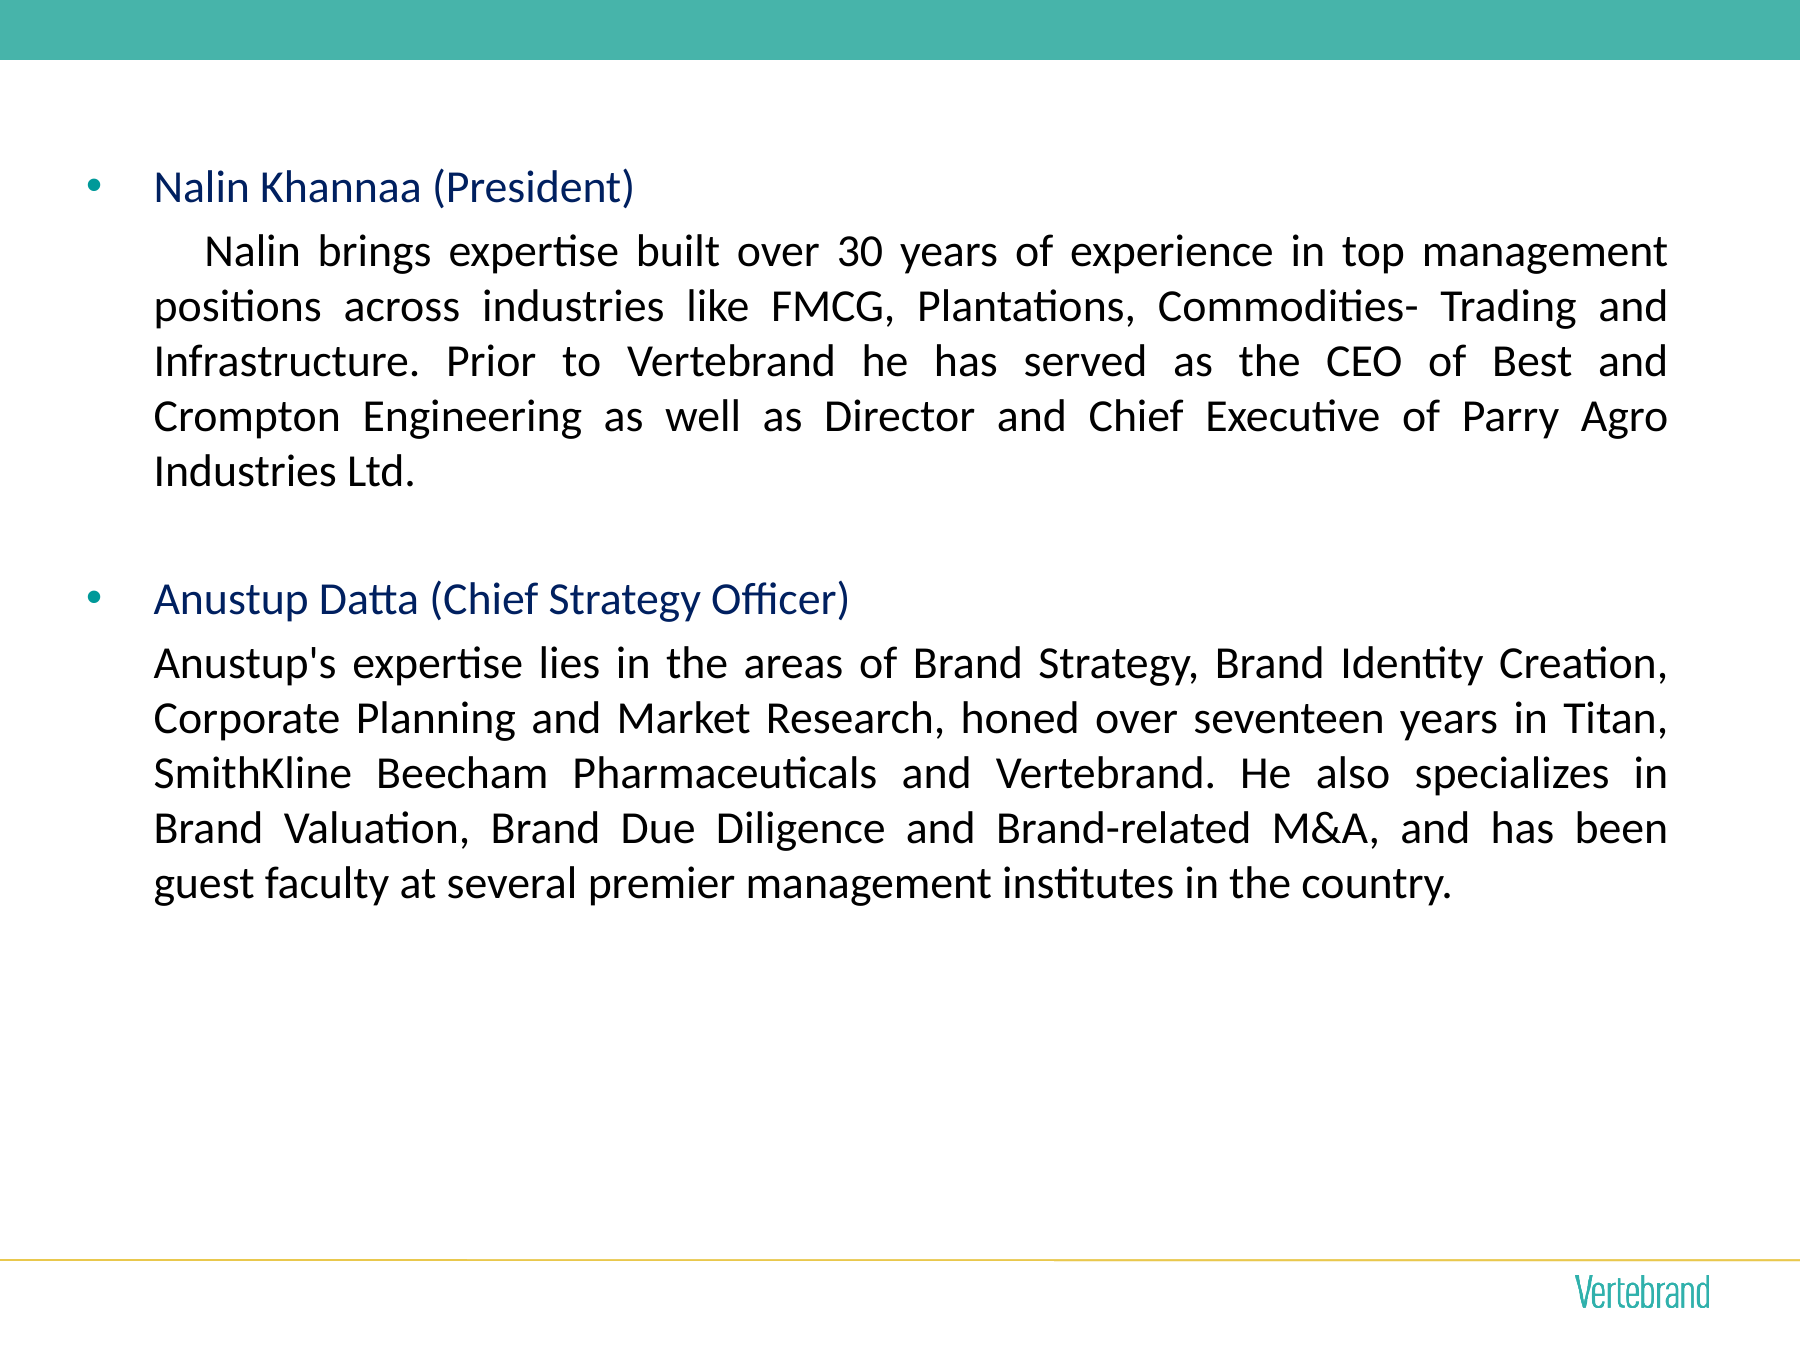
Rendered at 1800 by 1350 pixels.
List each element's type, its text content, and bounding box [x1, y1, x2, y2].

text_box [0, 0, 1800, 60]
list Nalin Khannaa (President) Nalin brings expertise built over 30 years of experience in top management positions across industries like FMCG, Plantations, Commodities- Trading and Infrastructure. Prior to Vertebrand he has served as the CEO of Best and Crompton Engineering as well as Director and Chief Executive of Parry Agro Industries Ltd. Anustup Datta (Chief Strategy Officer) Anustup's expertise lies in the areas of Brand Strategy, Brand Identity Creation, Corporate Planning and Market Research, honed over seventeen years in Titan, SmithKline Beecham Pharmaceuticals and Vertebrand. He also specializes in Brand Valuation, Brand Due Diligence and Brand-related M&A, and has been guest faculty at several premier management institutes in the country. [67, 147, 1688, 1039]
picture [1574, 1275, 1710, 1308]
